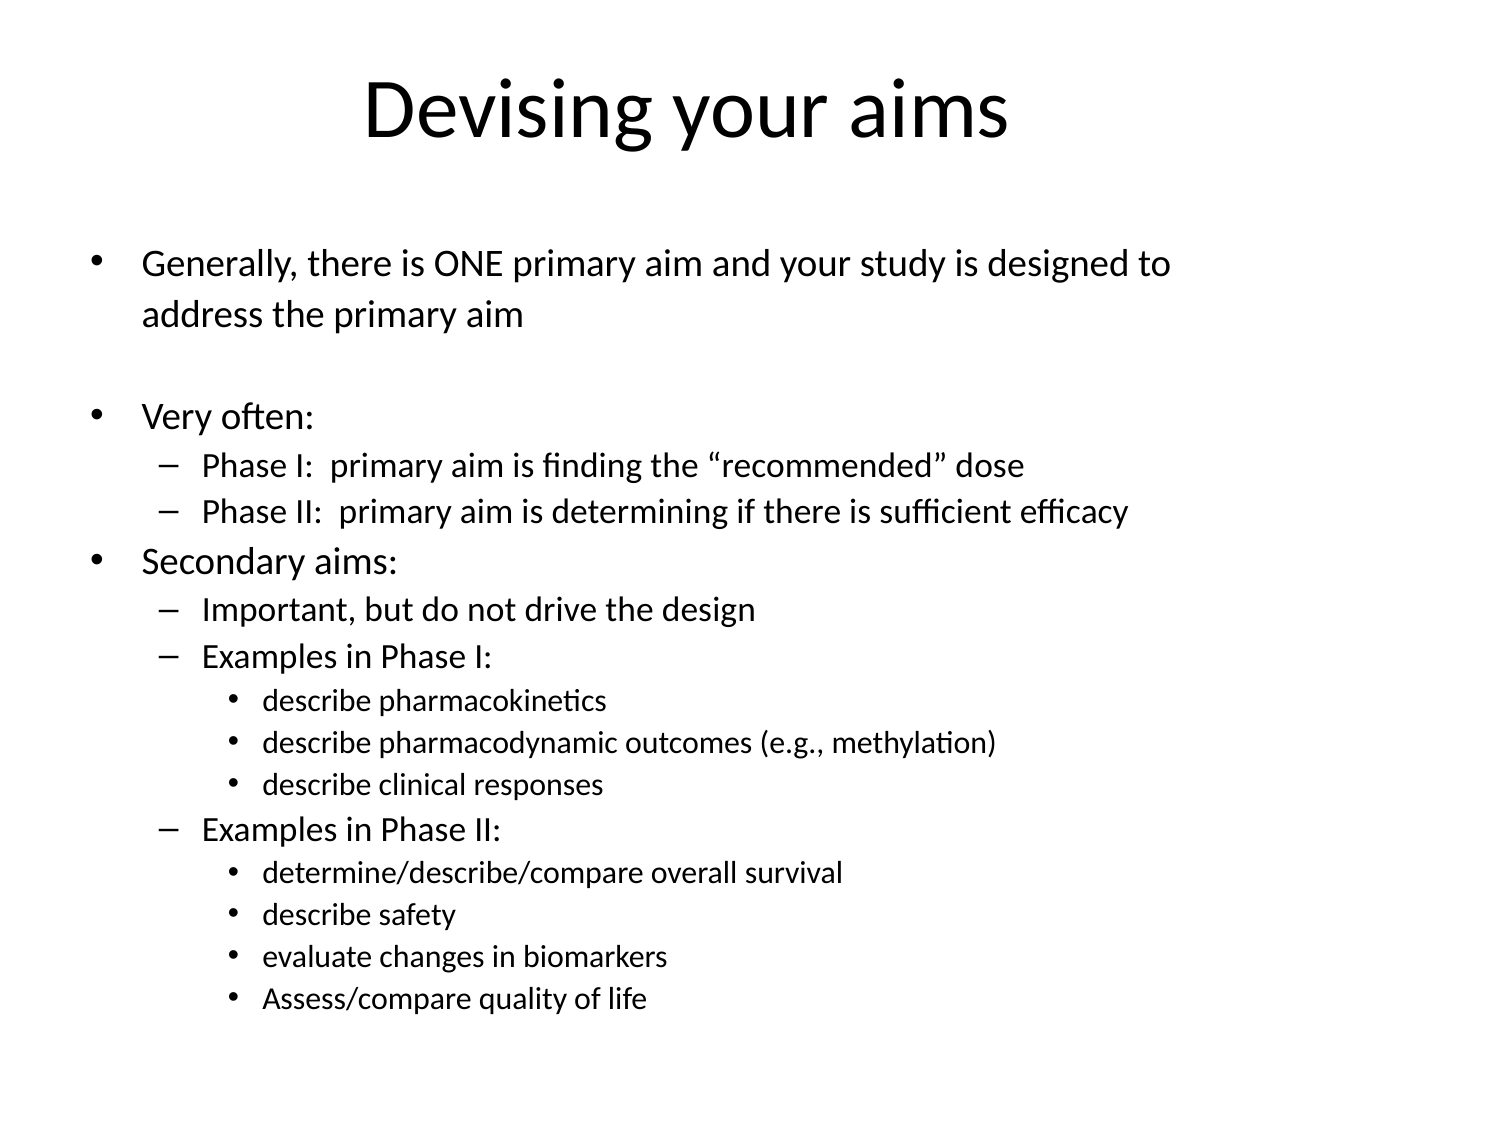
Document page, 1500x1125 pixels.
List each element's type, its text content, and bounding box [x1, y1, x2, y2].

title Devising your aims [75, 45, 1300, 163]
list Generally, there is ONE primary aim and your study is designed to address the primary aim Very often: Phase I: primary aim is finding the “recommended” dose Phase II: primary aim is determining if there is sufficient efficacy Secondary aims: Important, but do not drive the design Examples in Phase I: describe pharmacokinetics describe pharmacodynamic outcomes (e.g., methylation) describe clinical responses Examples in Phase II: determine/describe/compare overall survival describe safety evaluate changes in biomarkers Assess/compare quality of life [75, 224, 1300, 1025]
